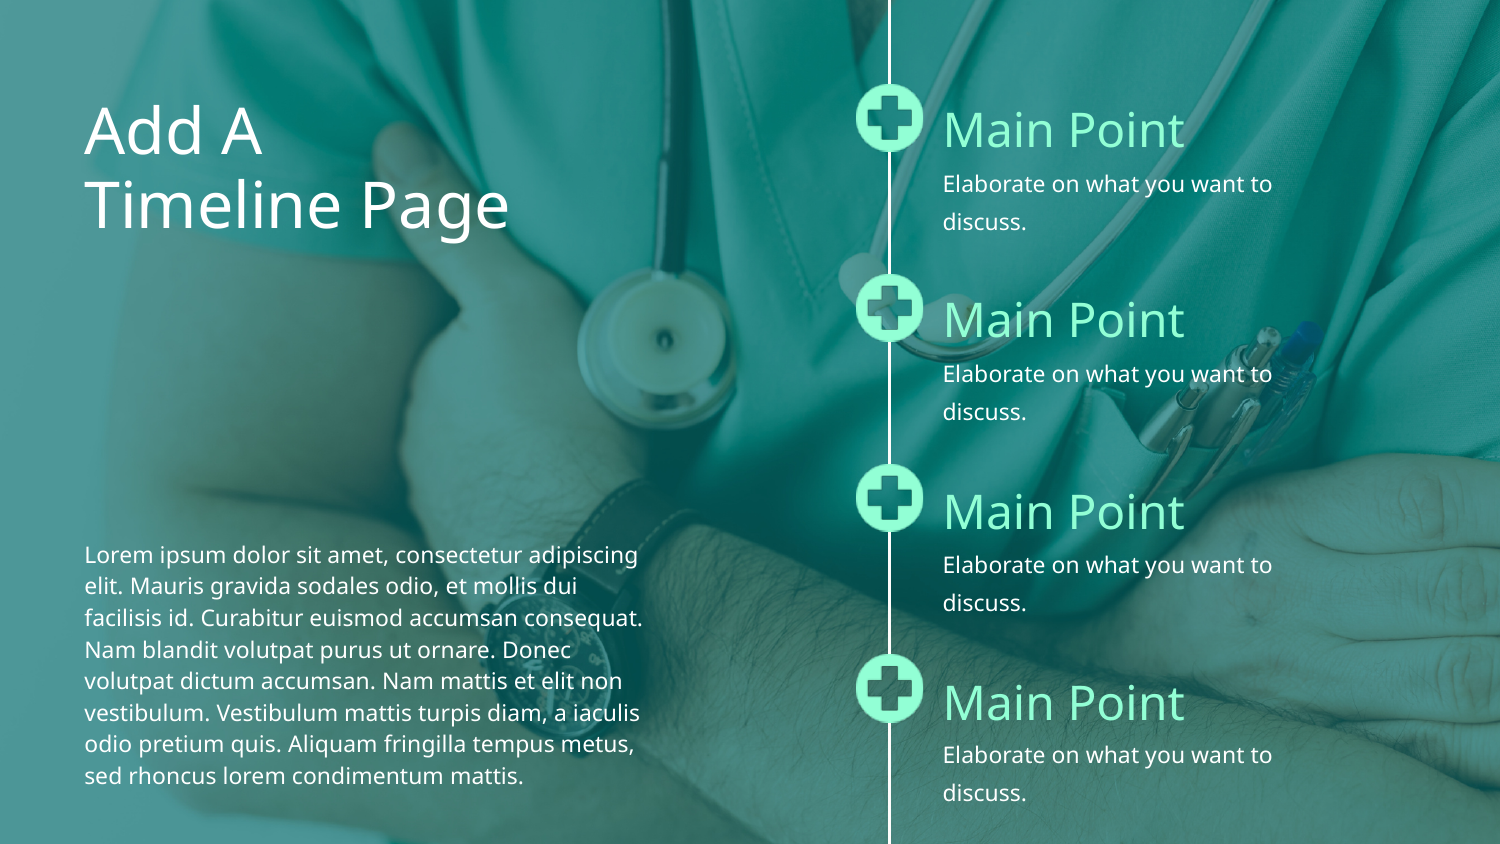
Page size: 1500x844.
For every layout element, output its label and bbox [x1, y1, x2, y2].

text_box [855, 459, 1333, 570]
text_box [855, 649, 1333, 760]
picture [0, 0, 1500, 844]
